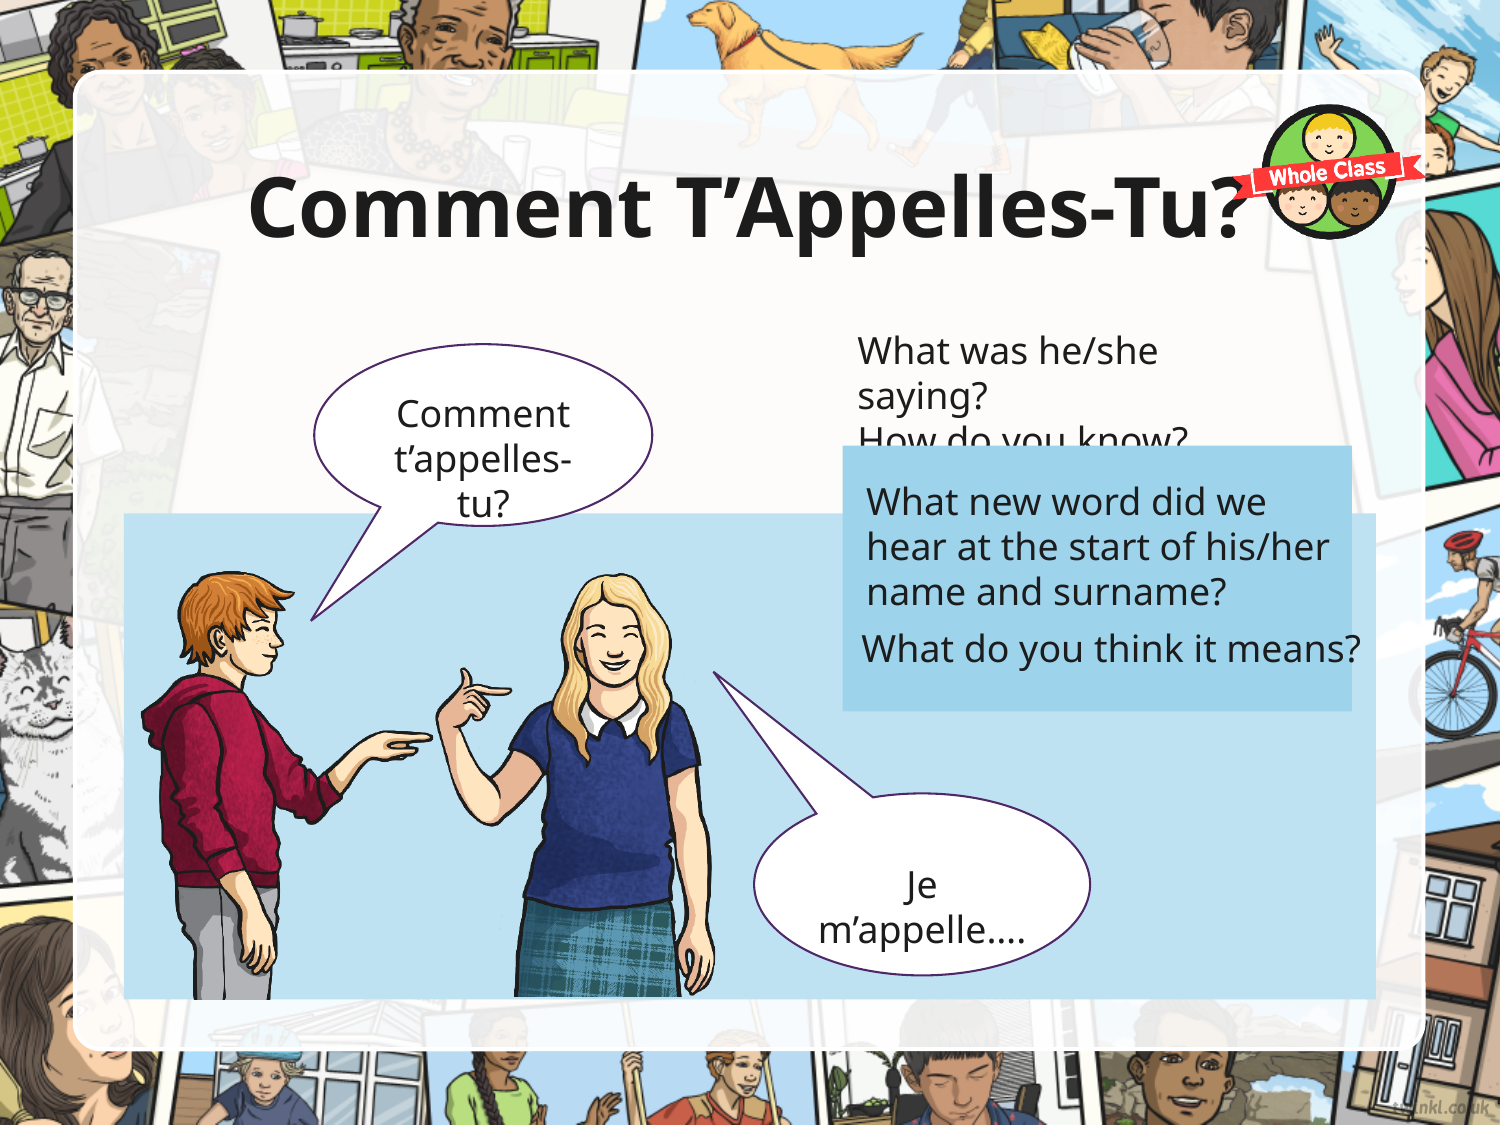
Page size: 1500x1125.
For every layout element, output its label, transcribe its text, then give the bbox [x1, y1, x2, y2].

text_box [842, 445, 1373, 712]
text_box What was he/she saying? How do you know? [842, 319, 1278, 445]
title Comment T’Appelles-Tu? [75, 79, 1424, 342]
picture [0, 0, 1500, 1125]
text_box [754, 793, 1091, 976]
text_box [314, 344, 653, 526]
text_box [379, 512, 1377, 1000]
text_box [123, 512, 366, 1000]
